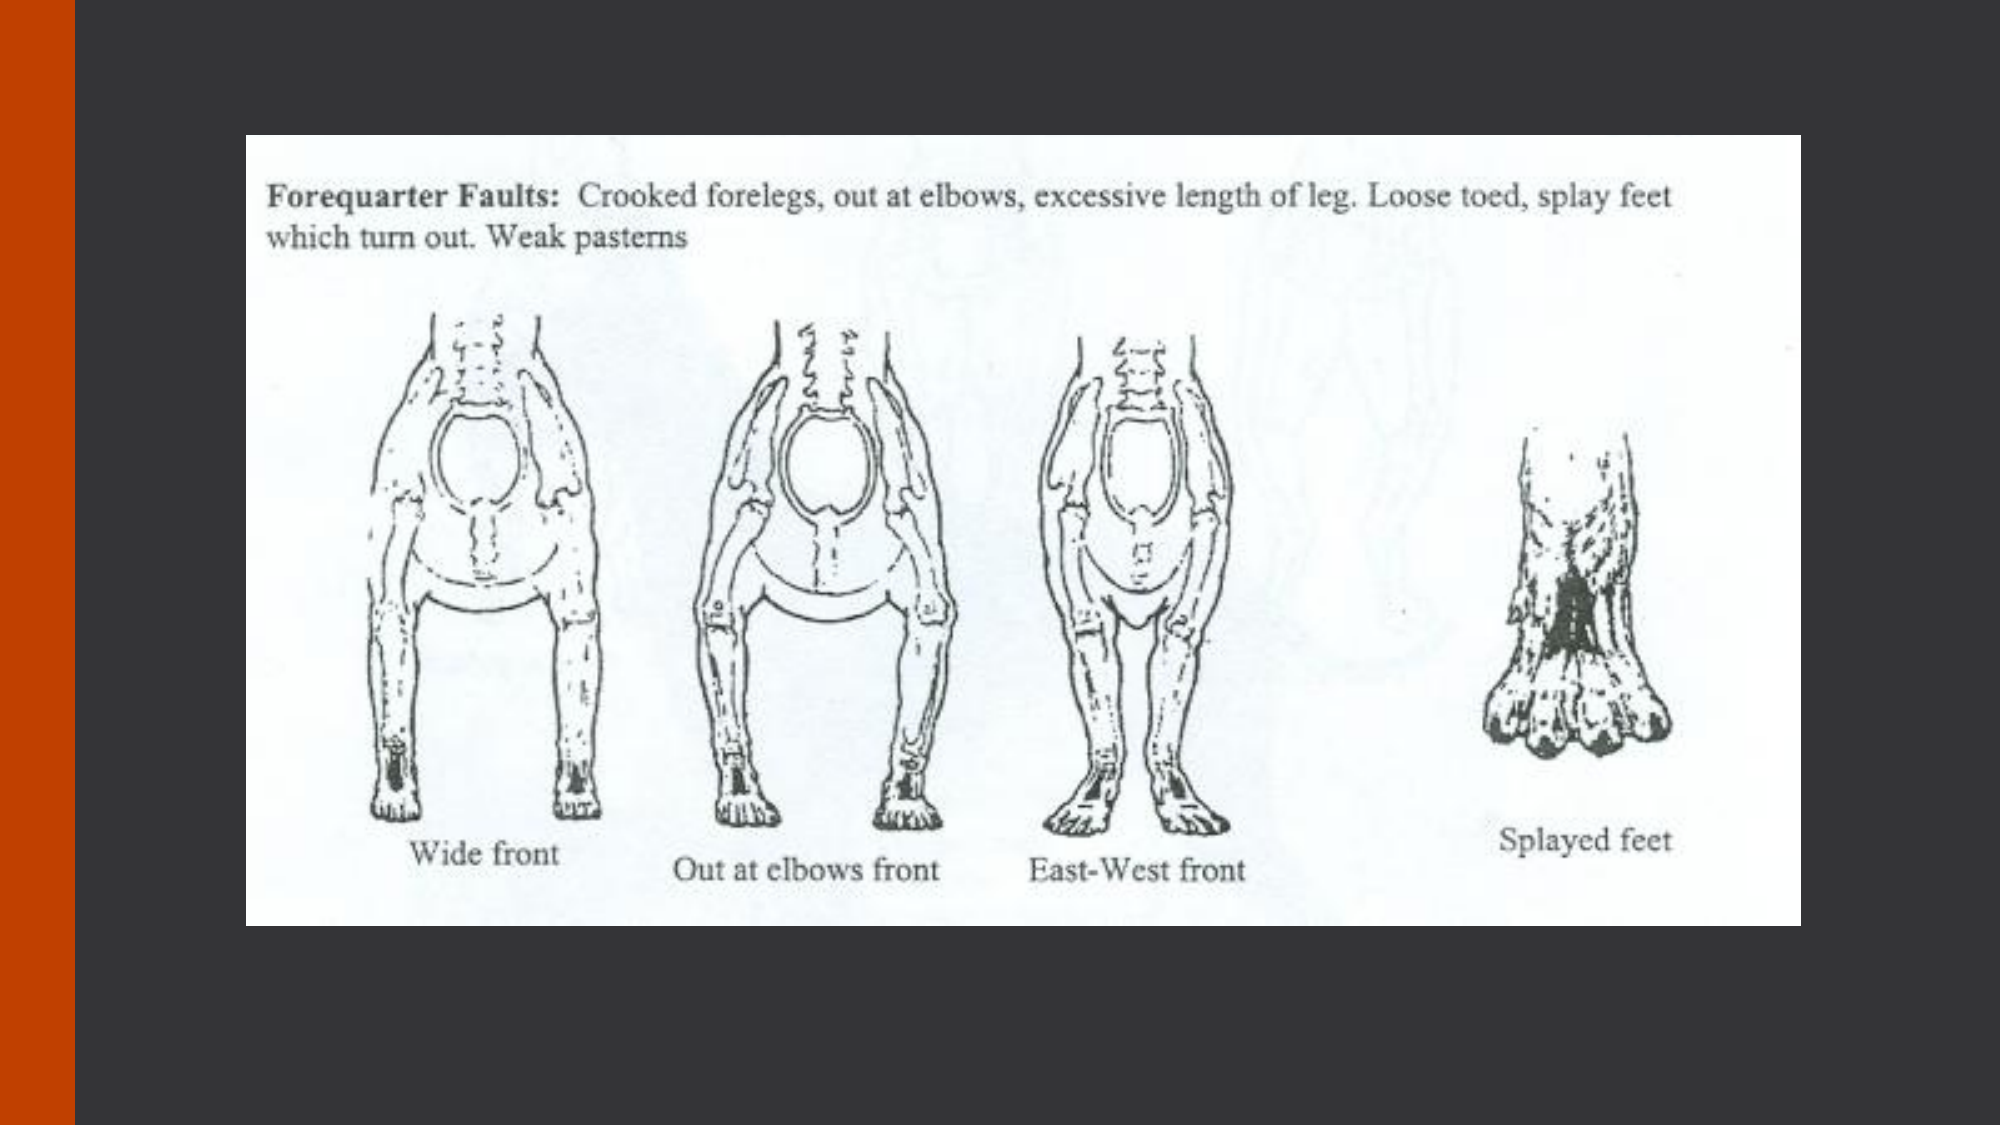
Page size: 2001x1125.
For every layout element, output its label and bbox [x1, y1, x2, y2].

picture [246, 135, 1802, 926]
